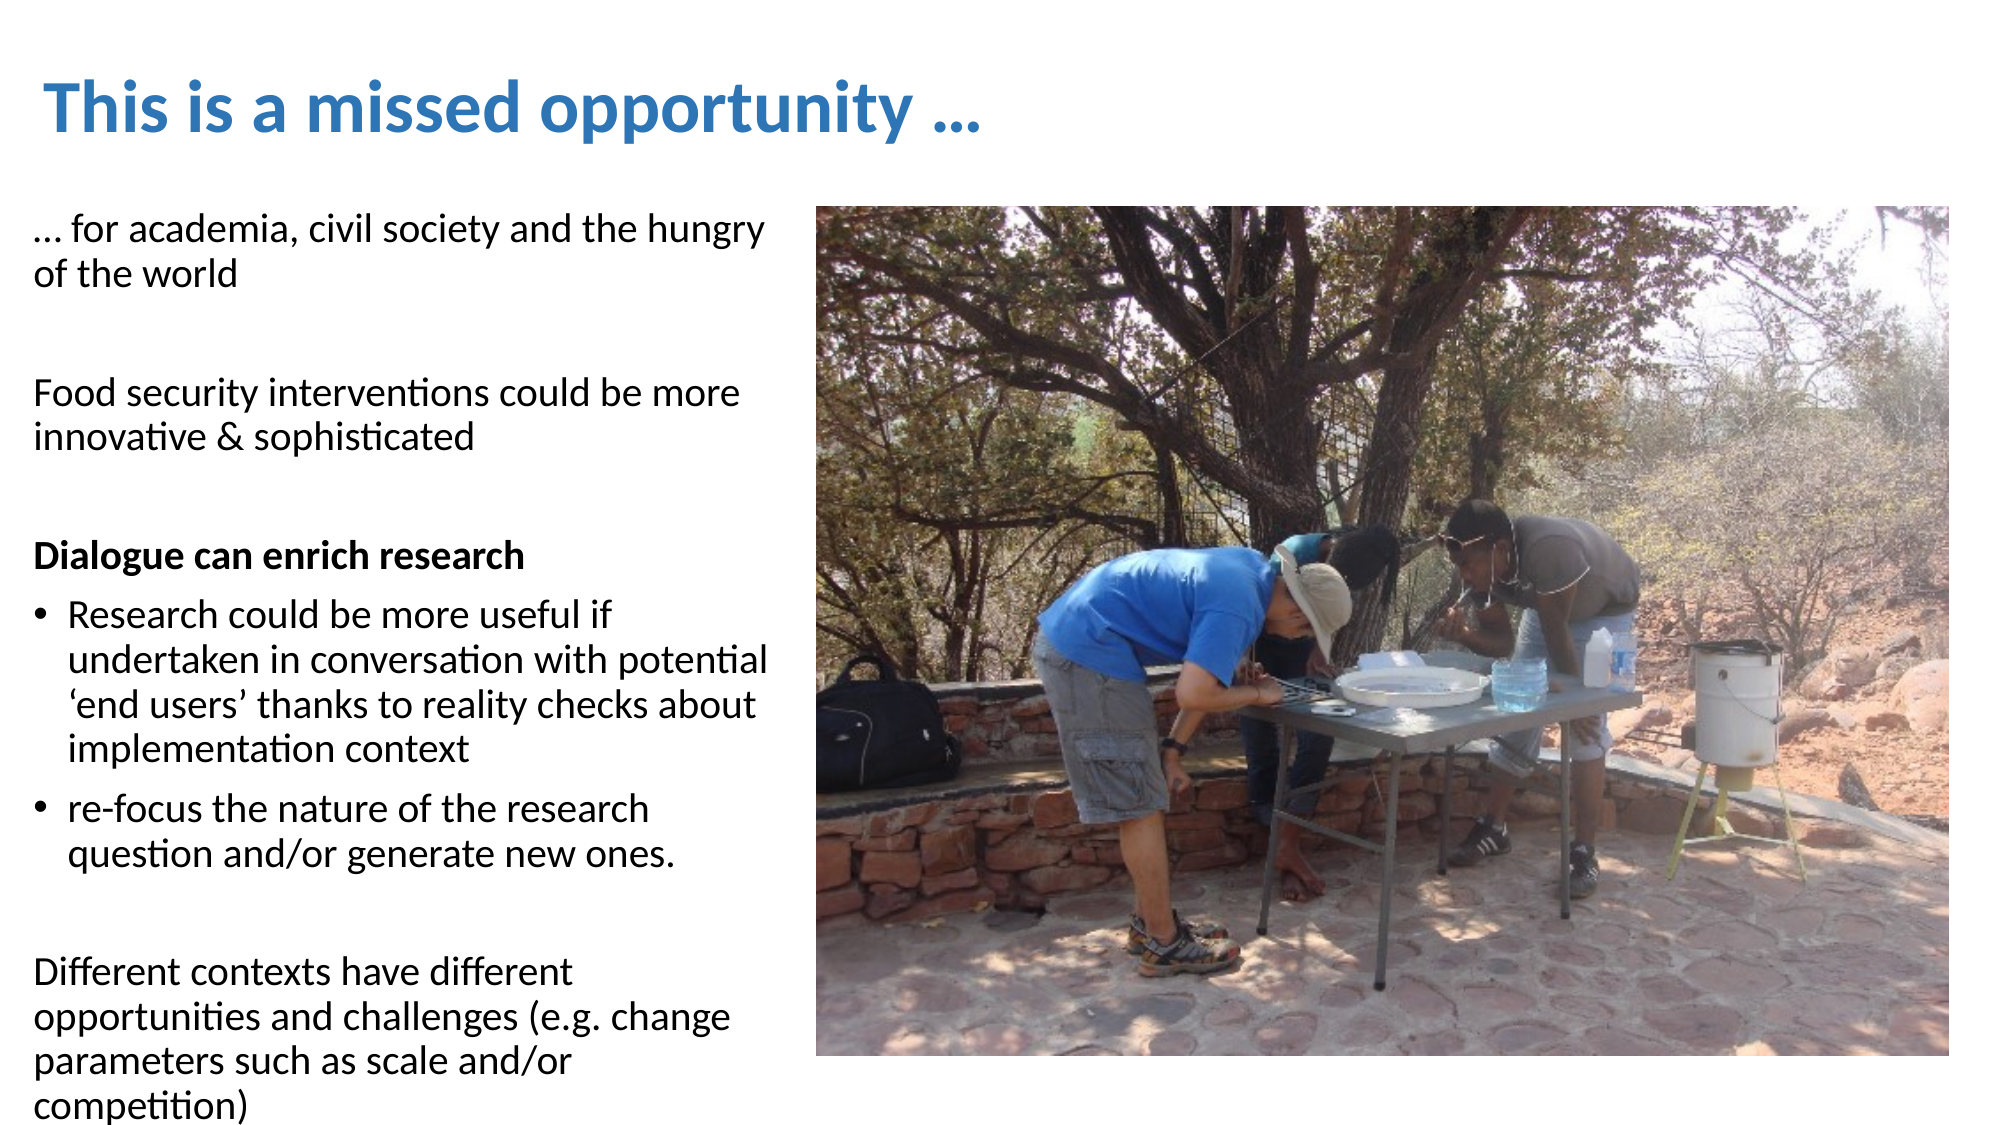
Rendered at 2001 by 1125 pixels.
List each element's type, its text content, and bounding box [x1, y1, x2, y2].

title This is a missed opportunity … [28, 0, 1754, 218]
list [816, 206, 1949, 1056]
list … for academia, civil society and the hungry of the world Food security interventions could be more innovative & sophisticated Dialogue can enrich research Research could be more useful if undertaken in conversation with potential ‘end users’ thanks to reality checks about implementation context re-focus the nature of the research question and/or generate new ones. Different contexts have different opportunities and challenges (e.g. change parameters such as scale and/or competition) [18, 199, 806, 1125]
